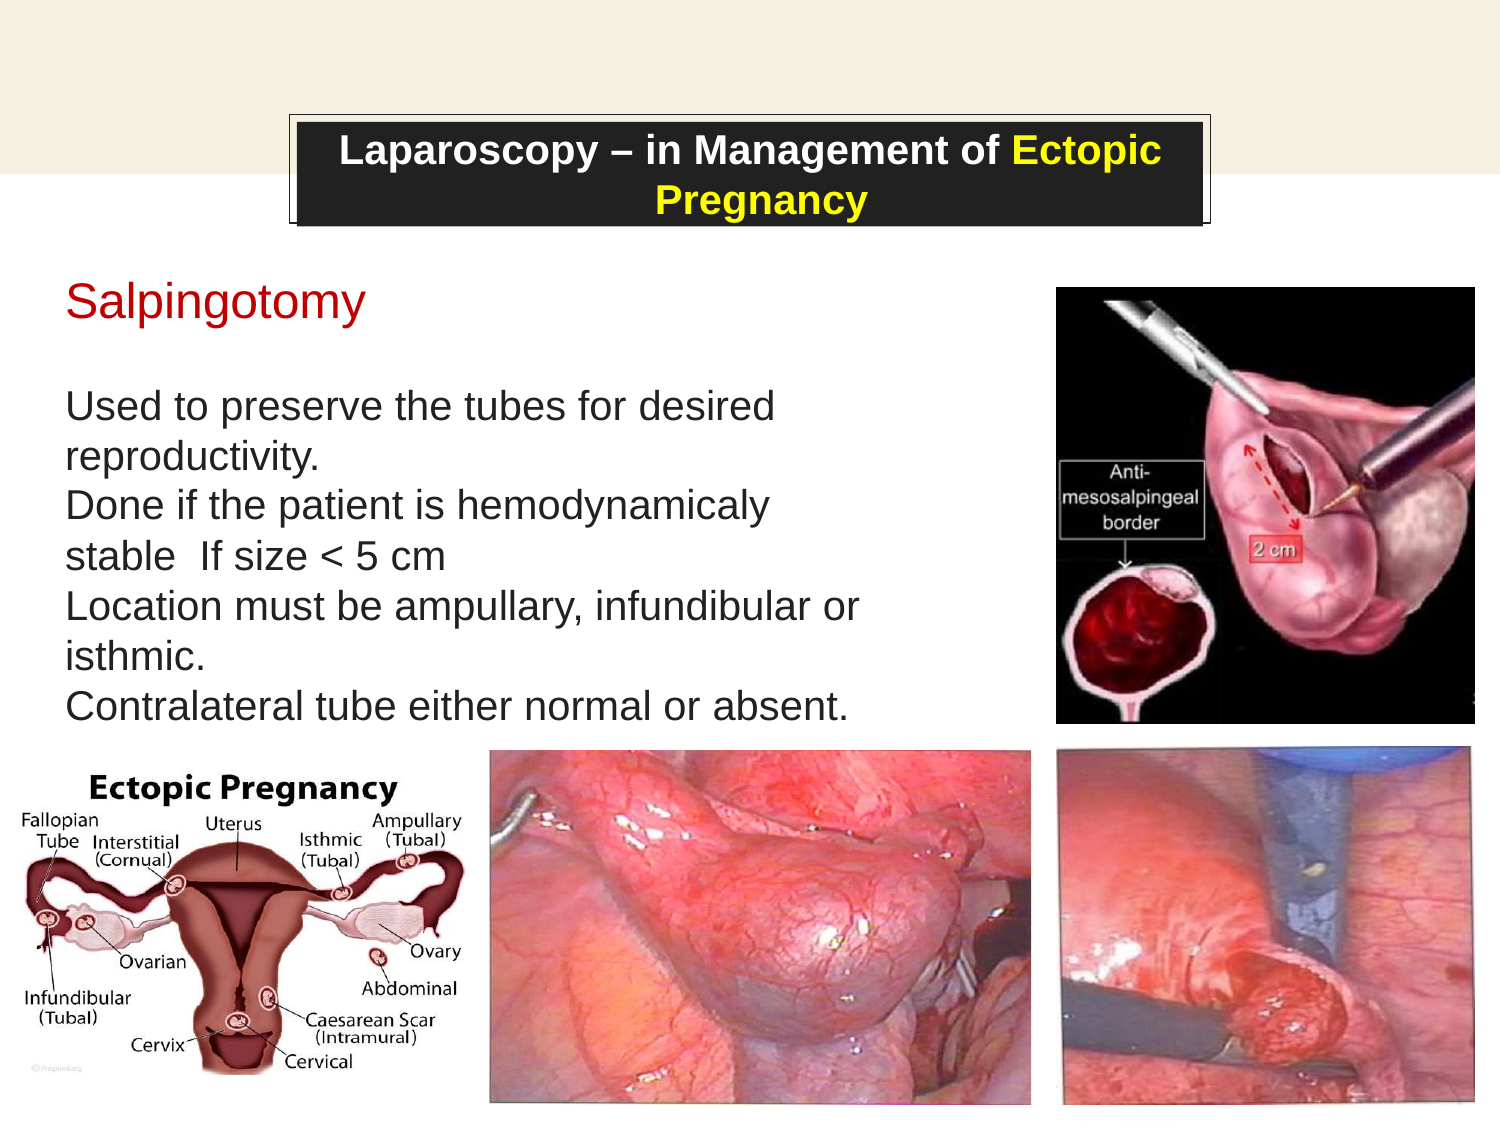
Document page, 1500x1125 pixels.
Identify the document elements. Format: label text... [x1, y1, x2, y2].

text_box [1056, 746, 1475, 1105]
text_box Laparoscopy – in Management of Ectopic Pregnancy [289, 114, 1211, 223]
text_box Used to preserve the tubes for desired reproductivity. Done if the patient is hemodynamicaly stable If size < 5 cm Location must be ampullary, infundibular or isthmic. Contralateral tube either normal or absent. [62, 376, 894, 729]
text_box [1056, 287, 1475, 724]
title Salpingotomy [62, 266, 370, 376]
text_box [489, 750, 1032, 1105]
text_box [18, 770, 469, 1075]
